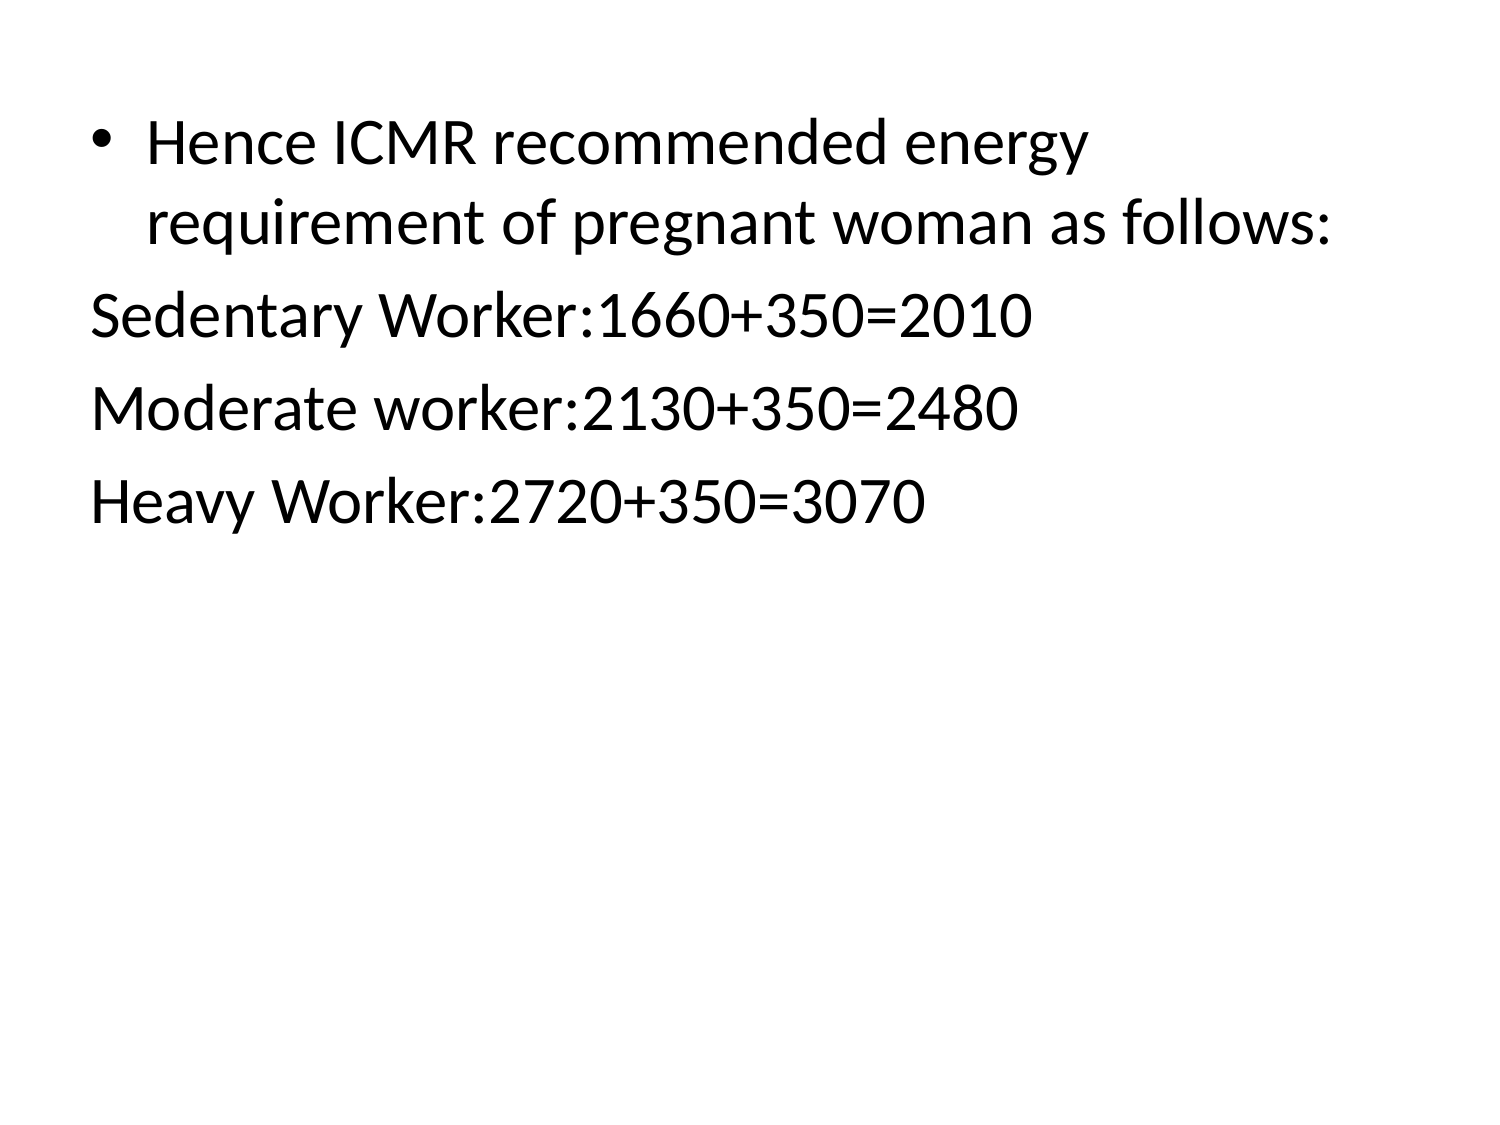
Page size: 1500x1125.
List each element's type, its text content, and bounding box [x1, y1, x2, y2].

list Hence ICMR recommended energy requirement of pregnant woman as follows: Sedentary Worker:1660+350=2010 Moderate worker:2130+350=2480 Heavy Worker:2720+350=3070 [75, 90, 1425, 1005]
